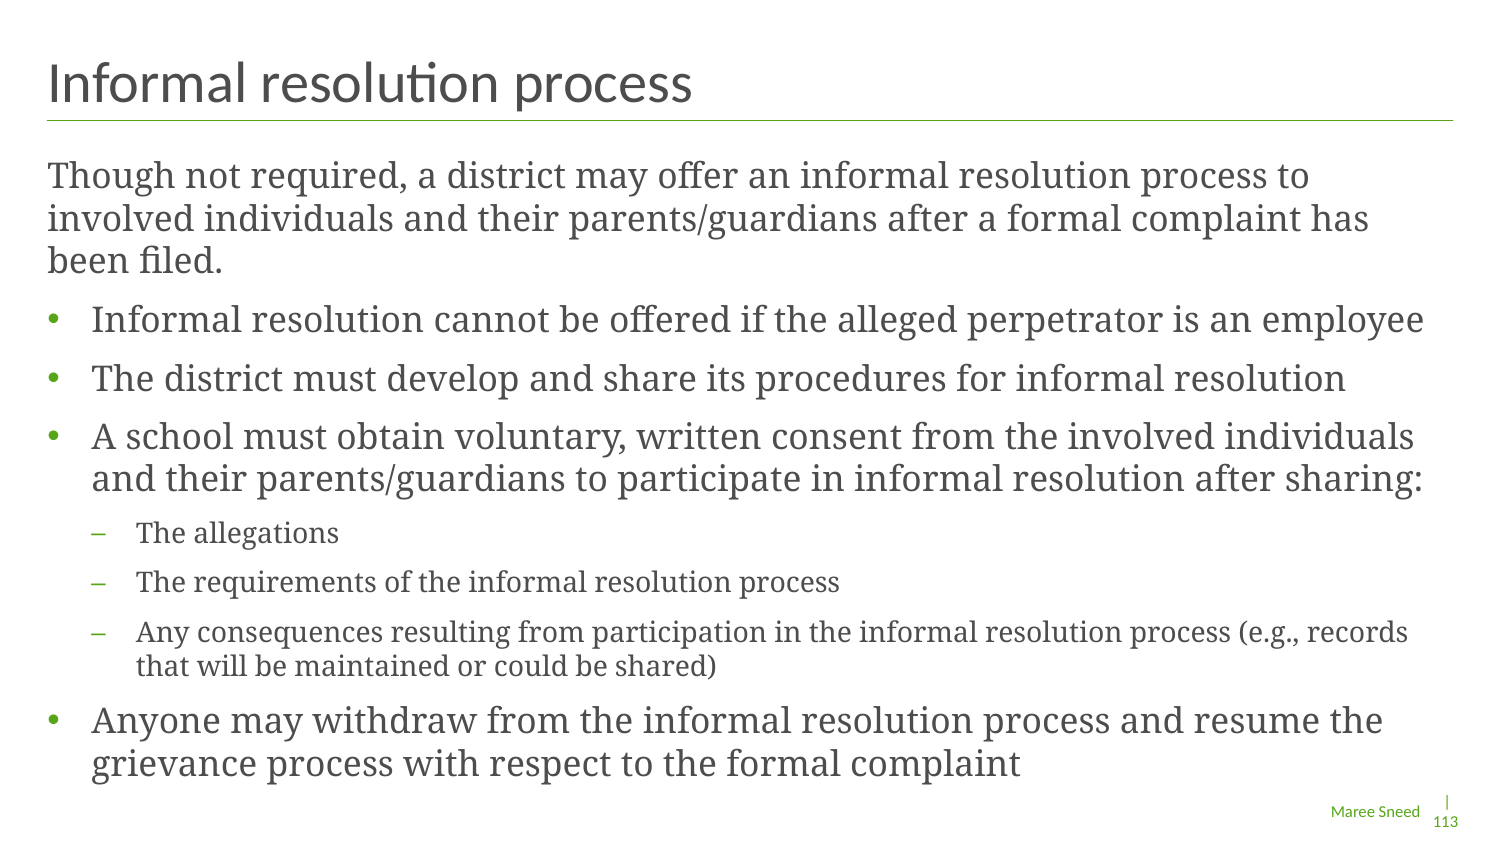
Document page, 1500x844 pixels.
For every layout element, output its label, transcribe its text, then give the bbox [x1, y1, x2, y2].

list Though not required, a district may offer an informal resolution process to involved individuals and their parents/guardians after a formal complaint has been filed. Informal resolution cannot be offered if the alleged perpetrator is an employee The district must develop and share its procedures for informal resolution A school must obtain voluntary, written consent from the involved individuals and their parents/guardians to participate in informal resolution after sharing: The allegations The requirements of the informal resolution process Any consequences resulting from participation in the informal resolution process (e.g., records that will be maintained or could be shared) Anyone may withdraw from the informal resolution process and resume the grievance process with respect to the formal complaint [46, 147, 1454, 795]
slide_number | 113 [1423, 793, 1474, 829]
footer Maree Sneed [945, 795, 1421, 829]
title Informal resolution process [46, 46, 1454, 121]
